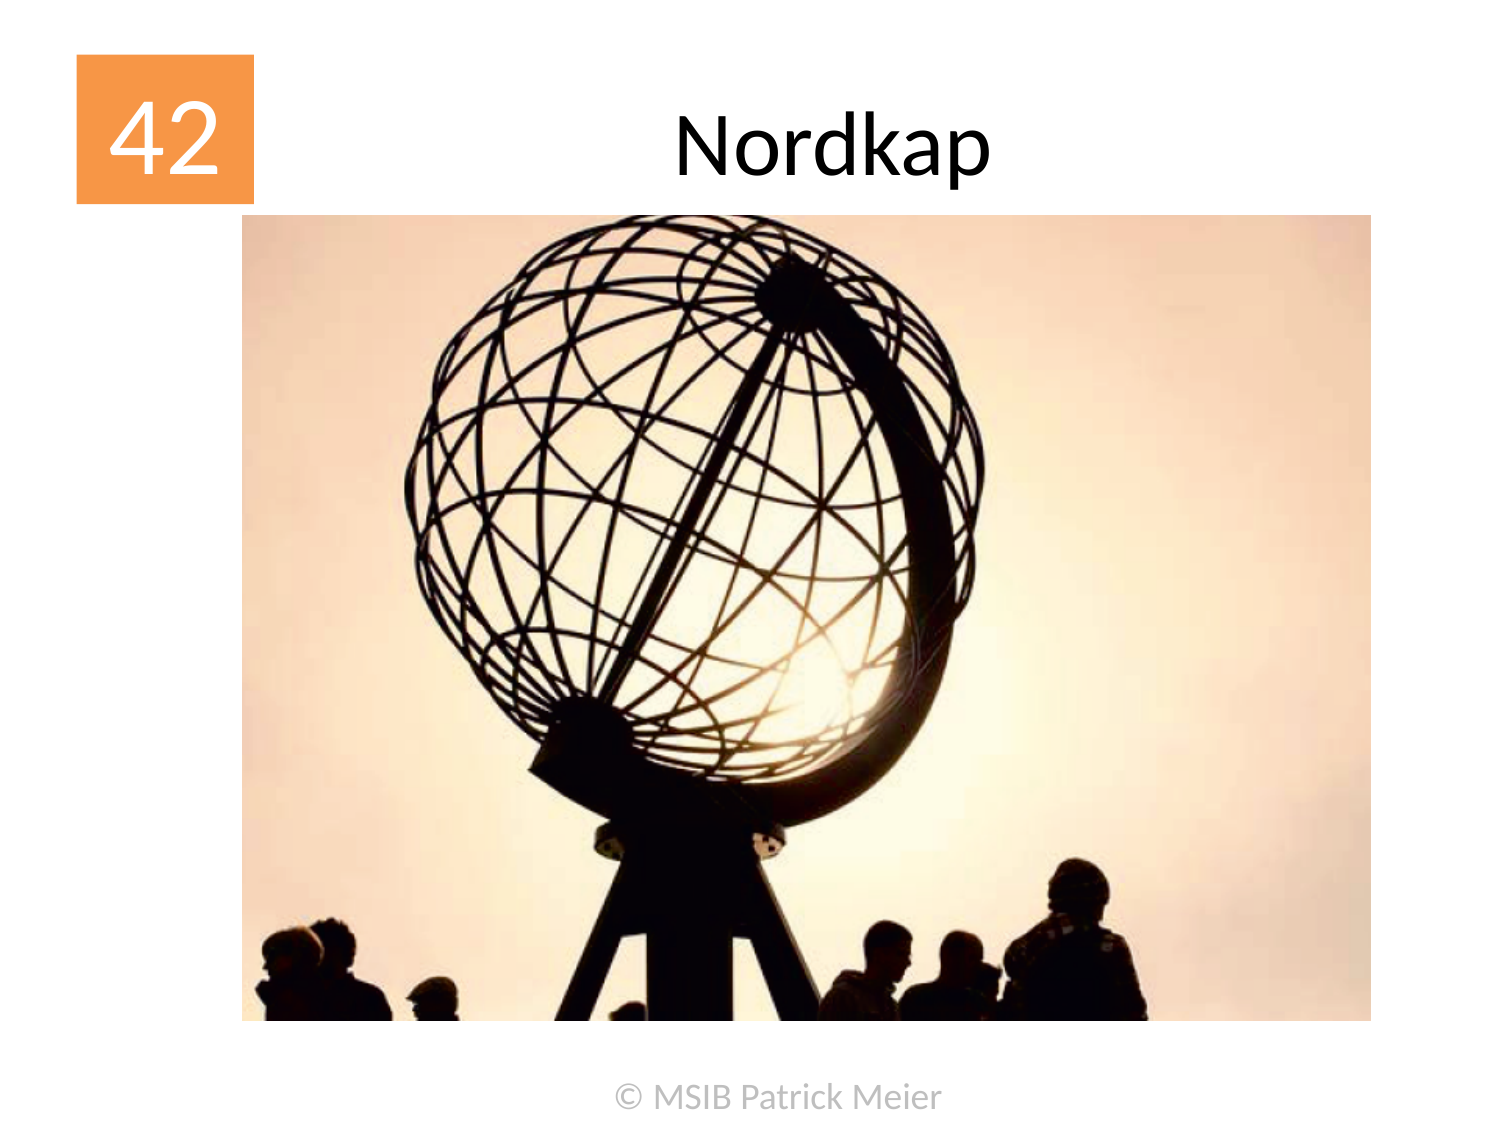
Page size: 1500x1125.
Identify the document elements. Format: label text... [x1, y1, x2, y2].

picture [241, 215, 1371, 1021]
text_box 42 [76, 54, 254, 205]
title Nordkap [242, 45, 1425, 233]
